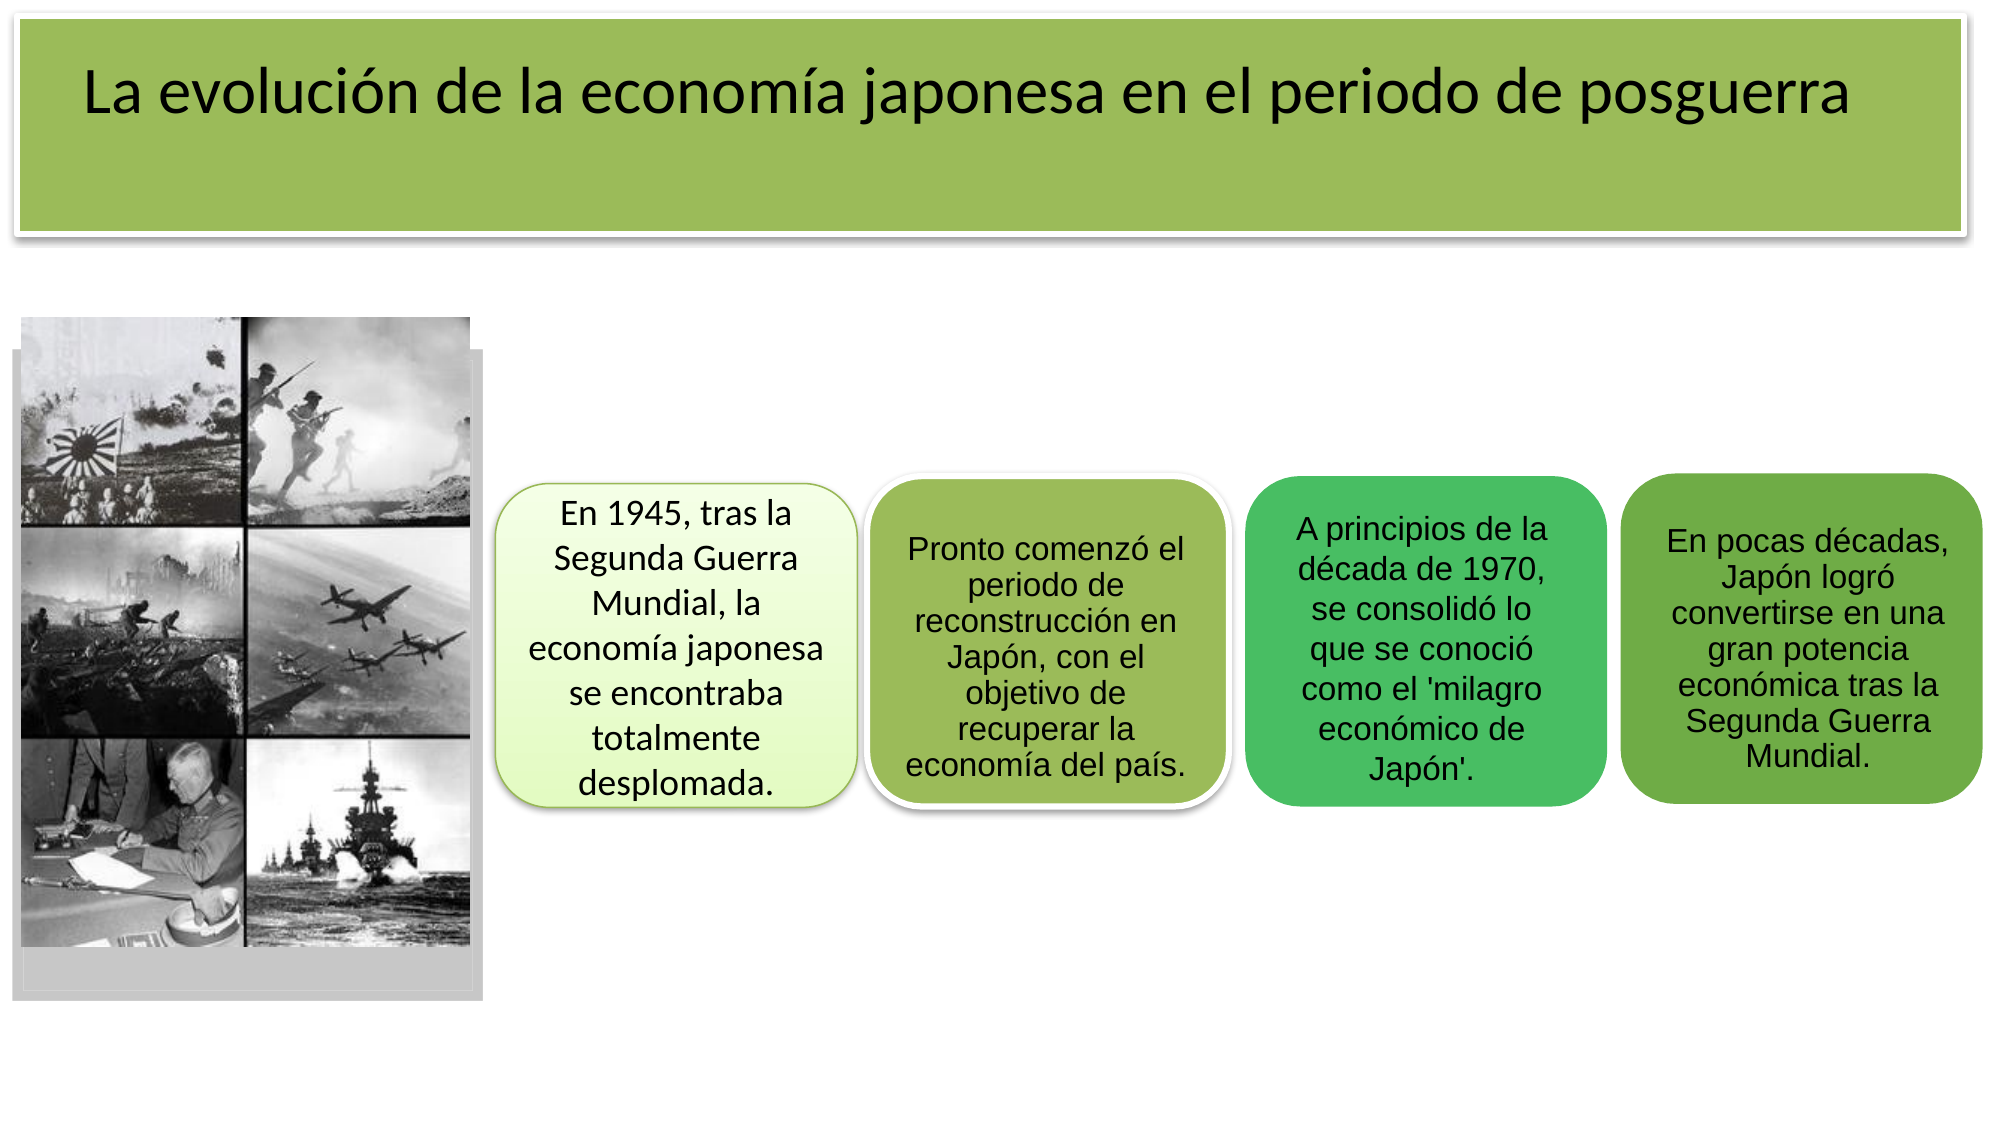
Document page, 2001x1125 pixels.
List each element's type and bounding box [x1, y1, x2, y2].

text_box [0, 0, 2000, 1125]
